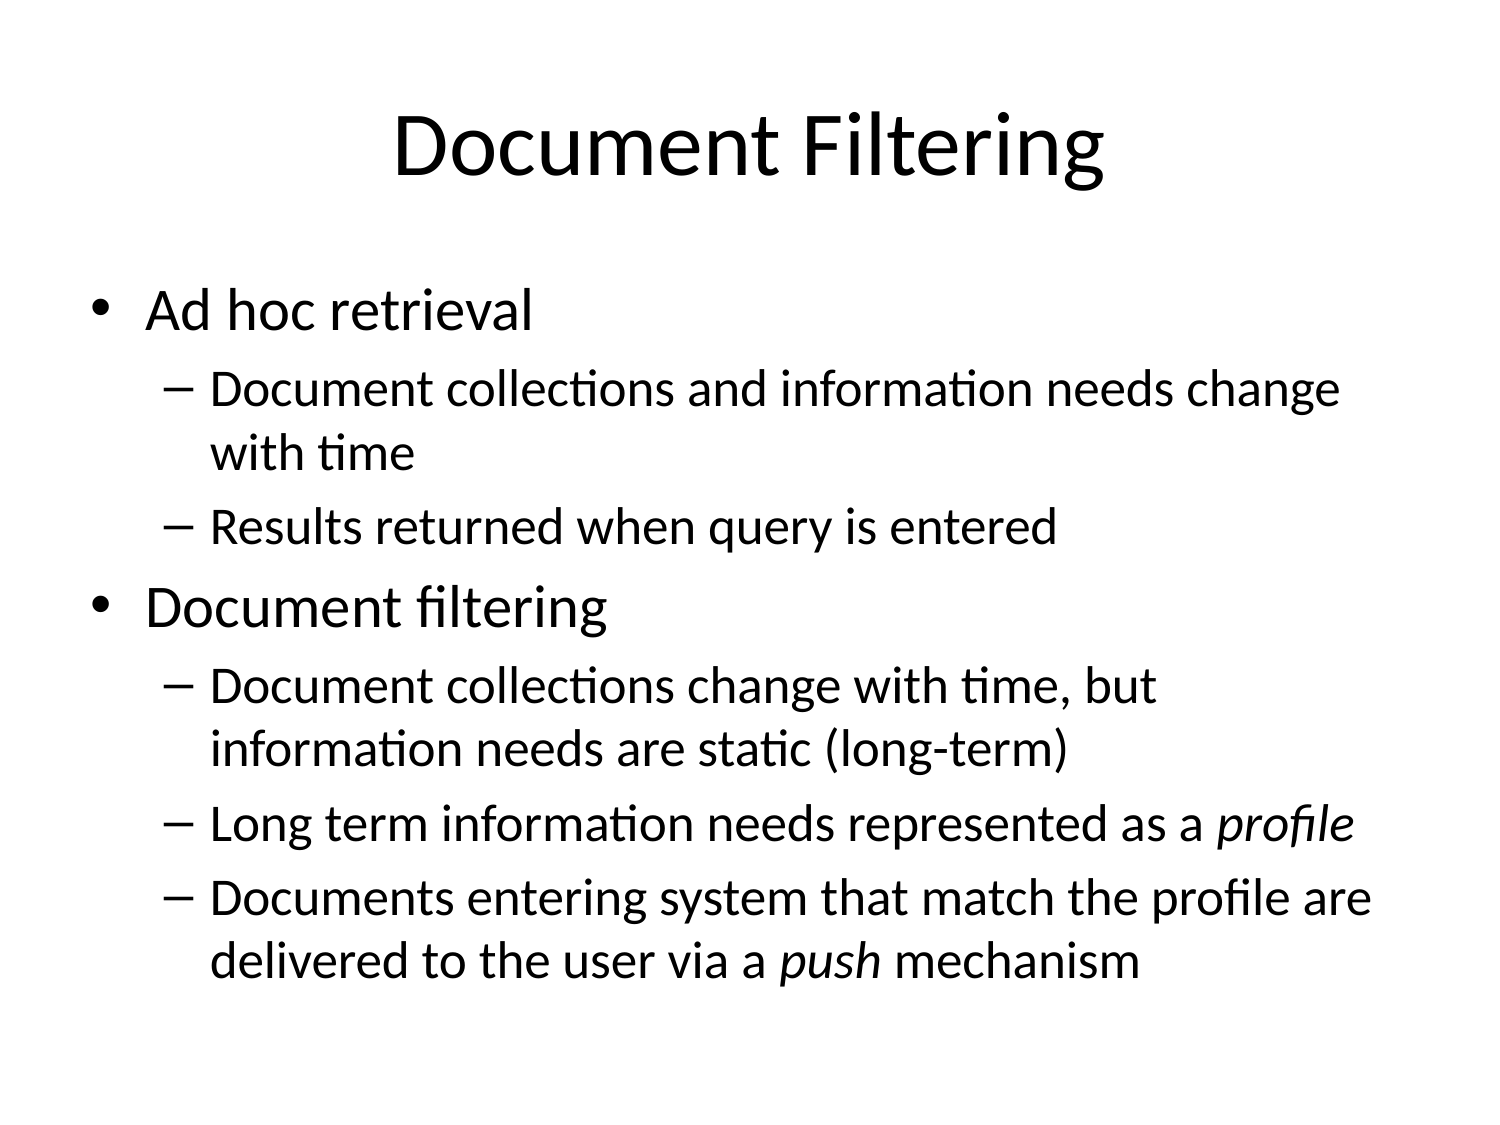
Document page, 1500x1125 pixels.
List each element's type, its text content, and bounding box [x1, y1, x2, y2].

title Document Filtering [75, 45, 1425, 233]
list Ad hoc retrieval Document collections and information needs change with time Results returned when query is entered Document filtering Document collections change with time, but information needs are static (long-term) Long term information needs represented as a profile Documents entering system that match the profile are delivered to the user via a push mechanism [75, 262, 1425, 1005]
